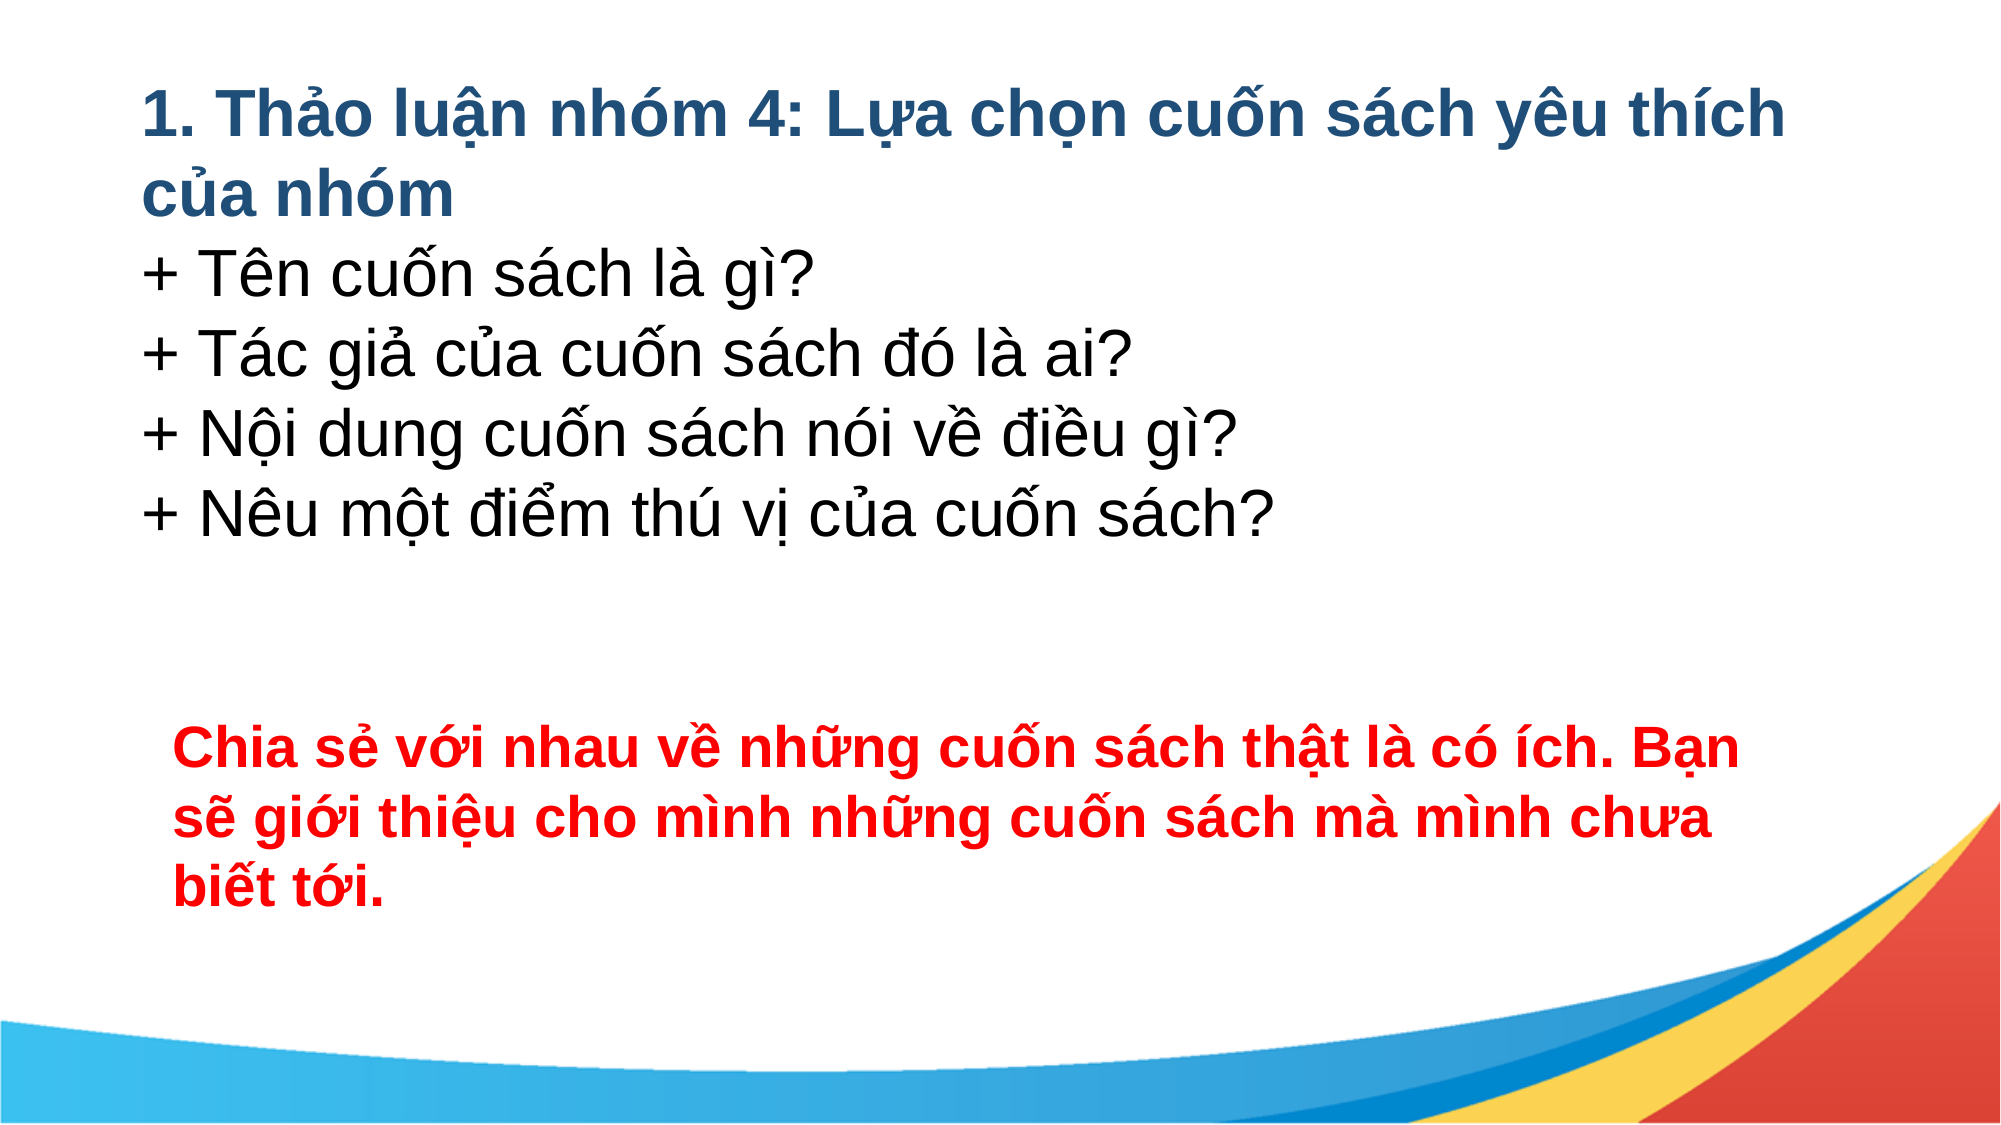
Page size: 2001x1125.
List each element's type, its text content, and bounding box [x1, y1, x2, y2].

picture [0, 0, 2001, 1125]
text_box 1. Thảo luận nhóm 4: Lựa chọn cuốn sách yêu thích của nhóm + Tên cuốn sách là gì? + Tác giả của cuốn sách đó là ai? + Nội dung cuốn sách nói về điều gì? + Nêu một điểm thú vị của cuốn sách? [126, 62, 1845, 638]
text_box Chia sẻ với nhau về những cuốn sách thật là có ích. Bạn sẽ giới thiệu cho mình những cuốn sách mà mình chưa biết tới. [157, 701, 1810, 926]
